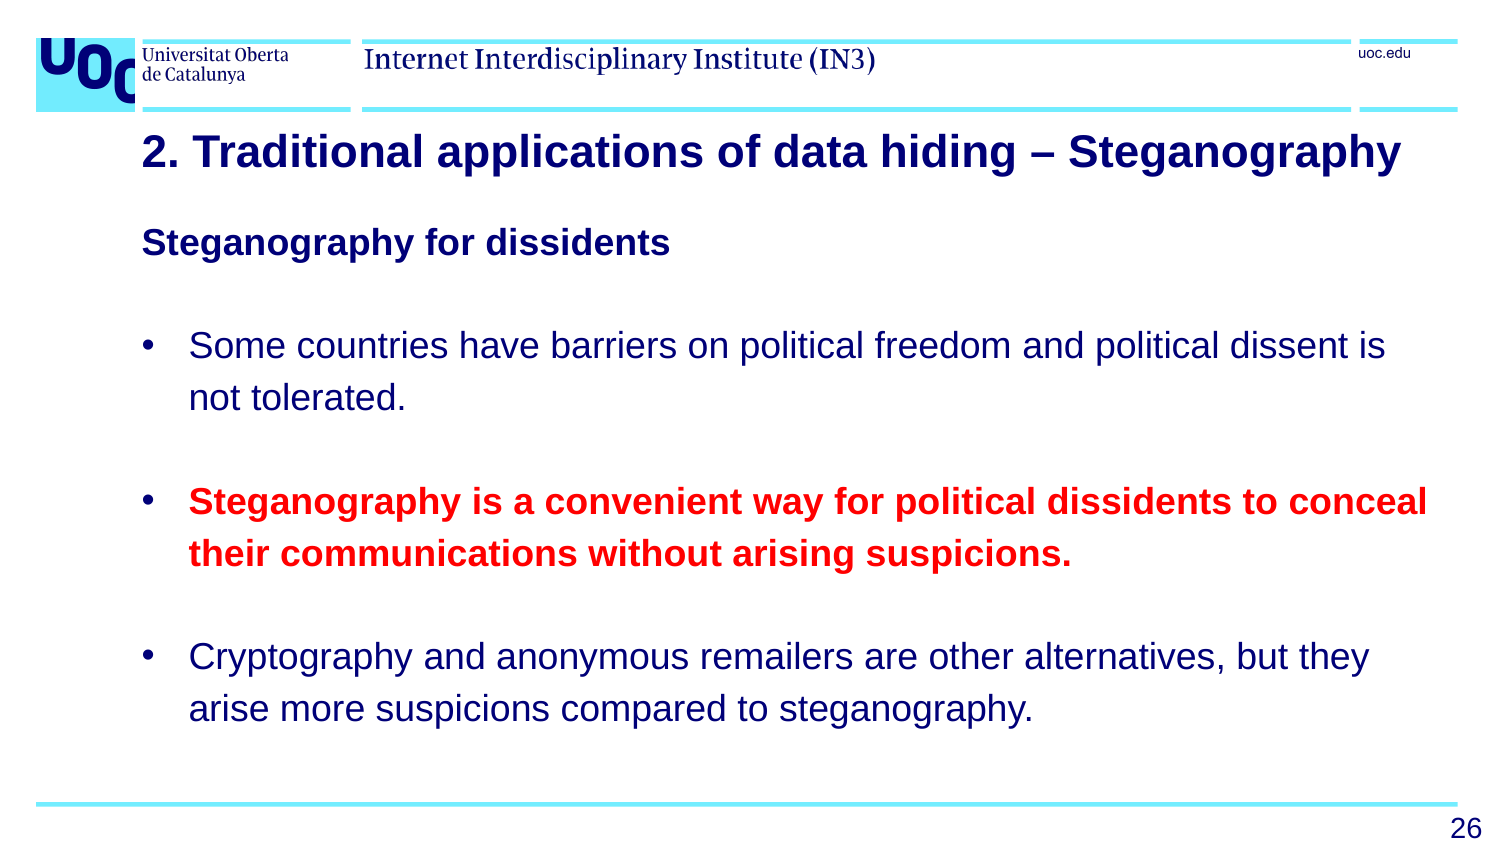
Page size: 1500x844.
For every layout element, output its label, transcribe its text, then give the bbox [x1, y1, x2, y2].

picture [1359, 47, 1410, 58]
text_box Steganography for dissidents Some countries have barriers on political freedom and political dissent is not tolerated. Steganography is a convenient way for political dissidents to conceal their communications without arising suspicions. Cryptography and anonymous remailers are other alternatives, but they arise more suspicions compared to steganography. [126, 196, 1456, 810]
picture [362, 47, 876, 75]
title 2. Traditional applications of data hiding – Steganography [126, 106, 1456, 189]
text_box 26 [1435, 802, 1500, 844]
picture [142, 47, 288, 84]
picture [36, 38, 135, 112]
